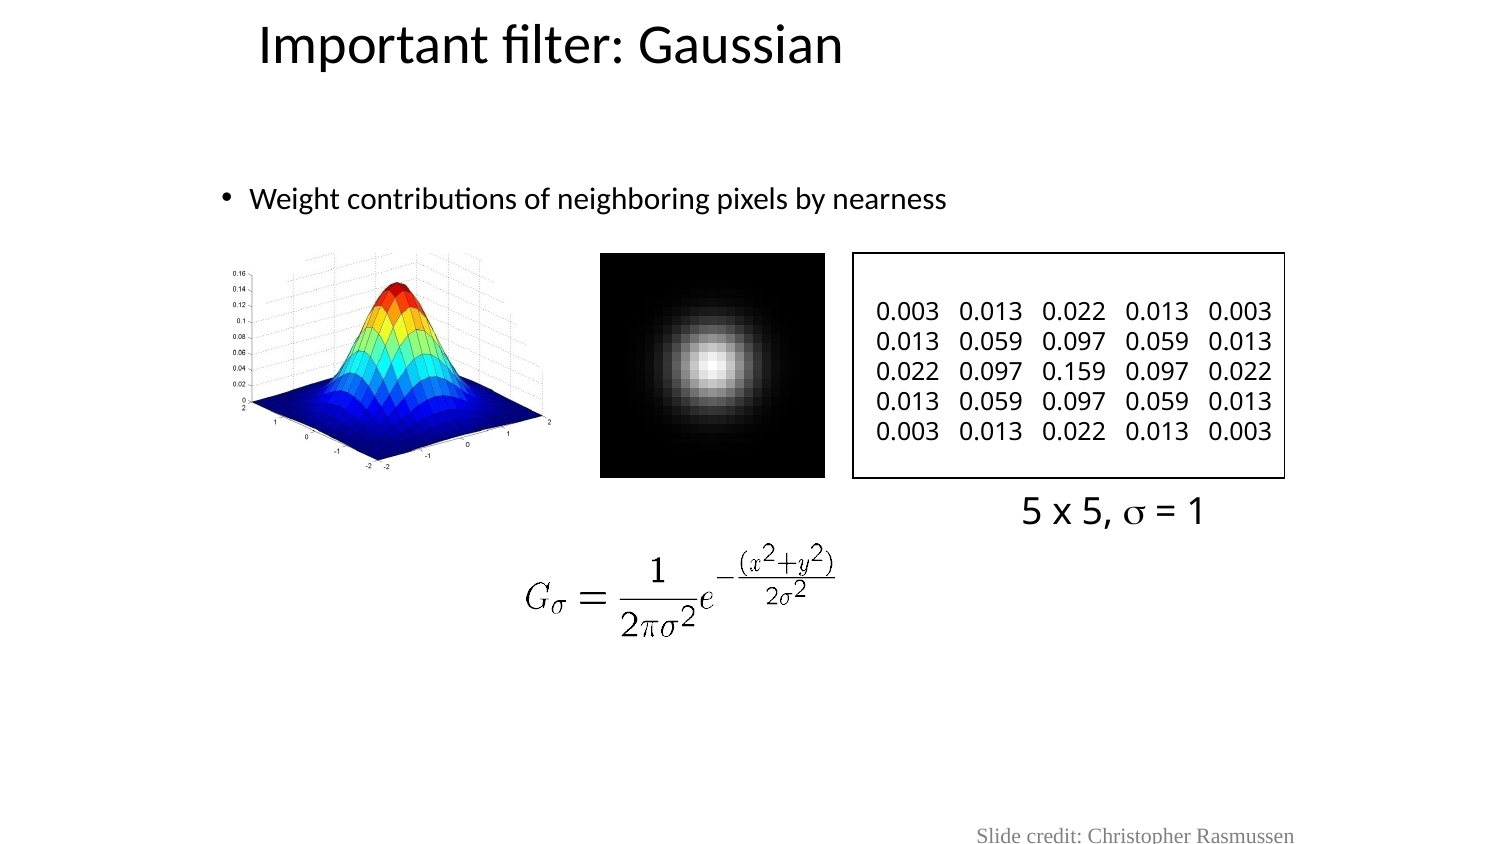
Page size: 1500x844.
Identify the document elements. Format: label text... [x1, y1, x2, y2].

picture [215, 253, 578, 478]
picture [599, 253, 825, 479]
picture [524, 543, 835, 638]
text_box Slide credit: Christopher Rasmussen [961, 798, 1320, 844]
text_box 5 x 5,  = 1 [1006, 479, 1223, 540]
text_box [853, 253, 1285, 478]
text_box Important filter: Gaussian [243, 0, 1257, 141]
list Weight contributions of neighboring pixels by nearness [206, 178, 1294, 788]
